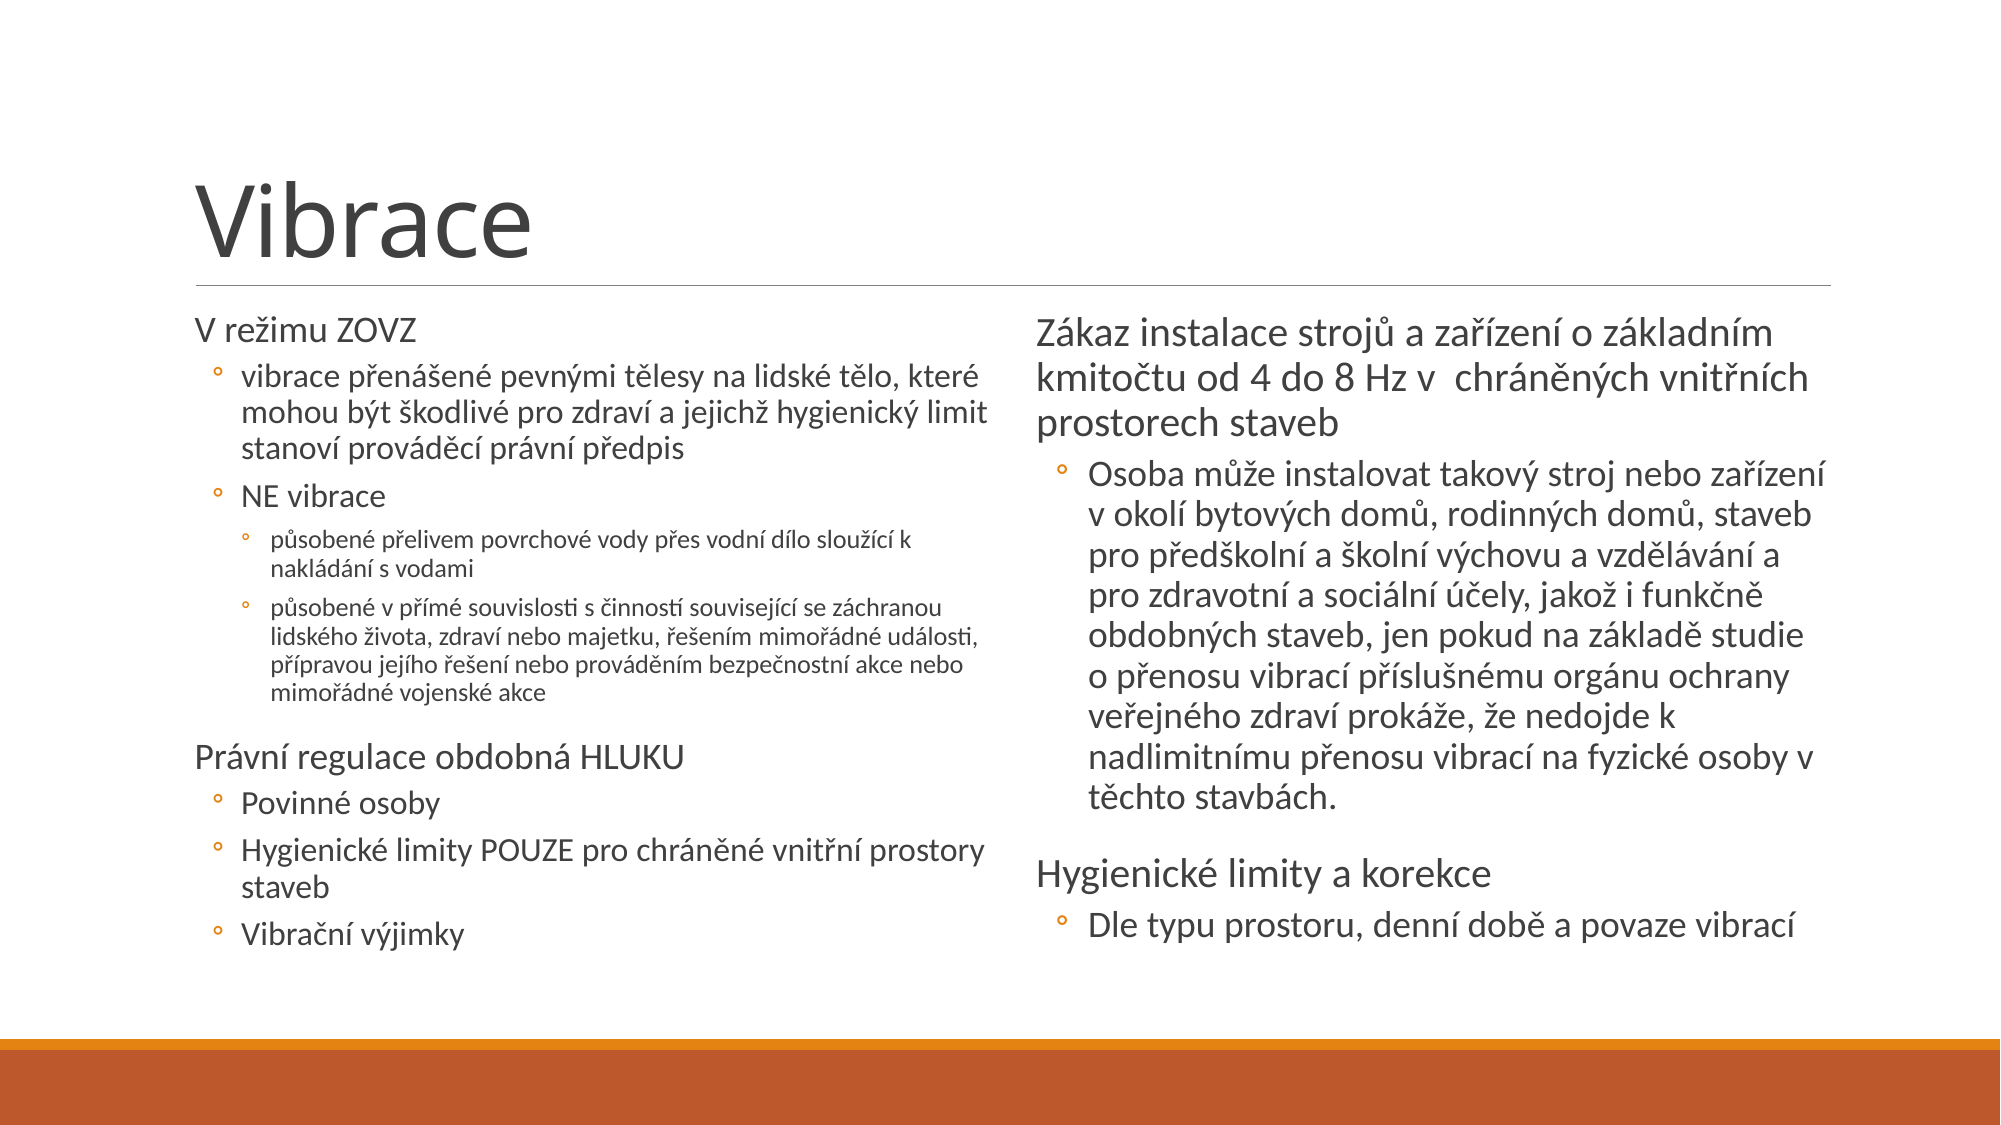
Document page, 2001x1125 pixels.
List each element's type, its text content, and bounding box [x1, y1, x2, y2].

list V režimu ZOVZ vibrace přenášené pevnými tělesy na lidské tělo, které mohou být škodlivé pro zdraví a jejichž hygienický limit stanoví prováděcí právní předpis NE vibrace působené přelivem povrchové vody přes vodní dílo sloužící k nakládání s vodami působené v přímé souvislosti s činností související se záchranou lidského života, zdraví nebo majetku, řešením mimořádné události, přípravou jejího řešení nebo prováděním bezpečnostní akce nebo mimořádné vojenské akce Právní regulace obdobná HLUKU Povinné osoby Hygienické limity POUZE pro chráněné vnitřní prostory staveb Vibrační výjimky [180, 302, 990, 963]
list Zákaz instalace strojů a zařízení o základním kmitočtu od 4 do 8 Hz v chráněných vnitřních prostorech staveb Osoba může instalovat takový stroj nebo zařízení v okolí bytových domů, rodinných domů, staveb pro předškolní a školní výchovu a vzdělávání a pro zdravotní a sociální účely, jakož i funkčně obdobných staveb, jen pokud na základě studie o přenosu vibrací příslušnému orgánu ochrany veřejného zdraví prokáže, že nedojde k nadlimitnímu přenosu vibrací na fyzické osoby v těchto stavbách. Hygienické limity a korekce Dle typu prostoru, denní době a povaze vibrací [1020, 302, 1830, 963]
title Vibrace [180, 47, 1830, 285]
